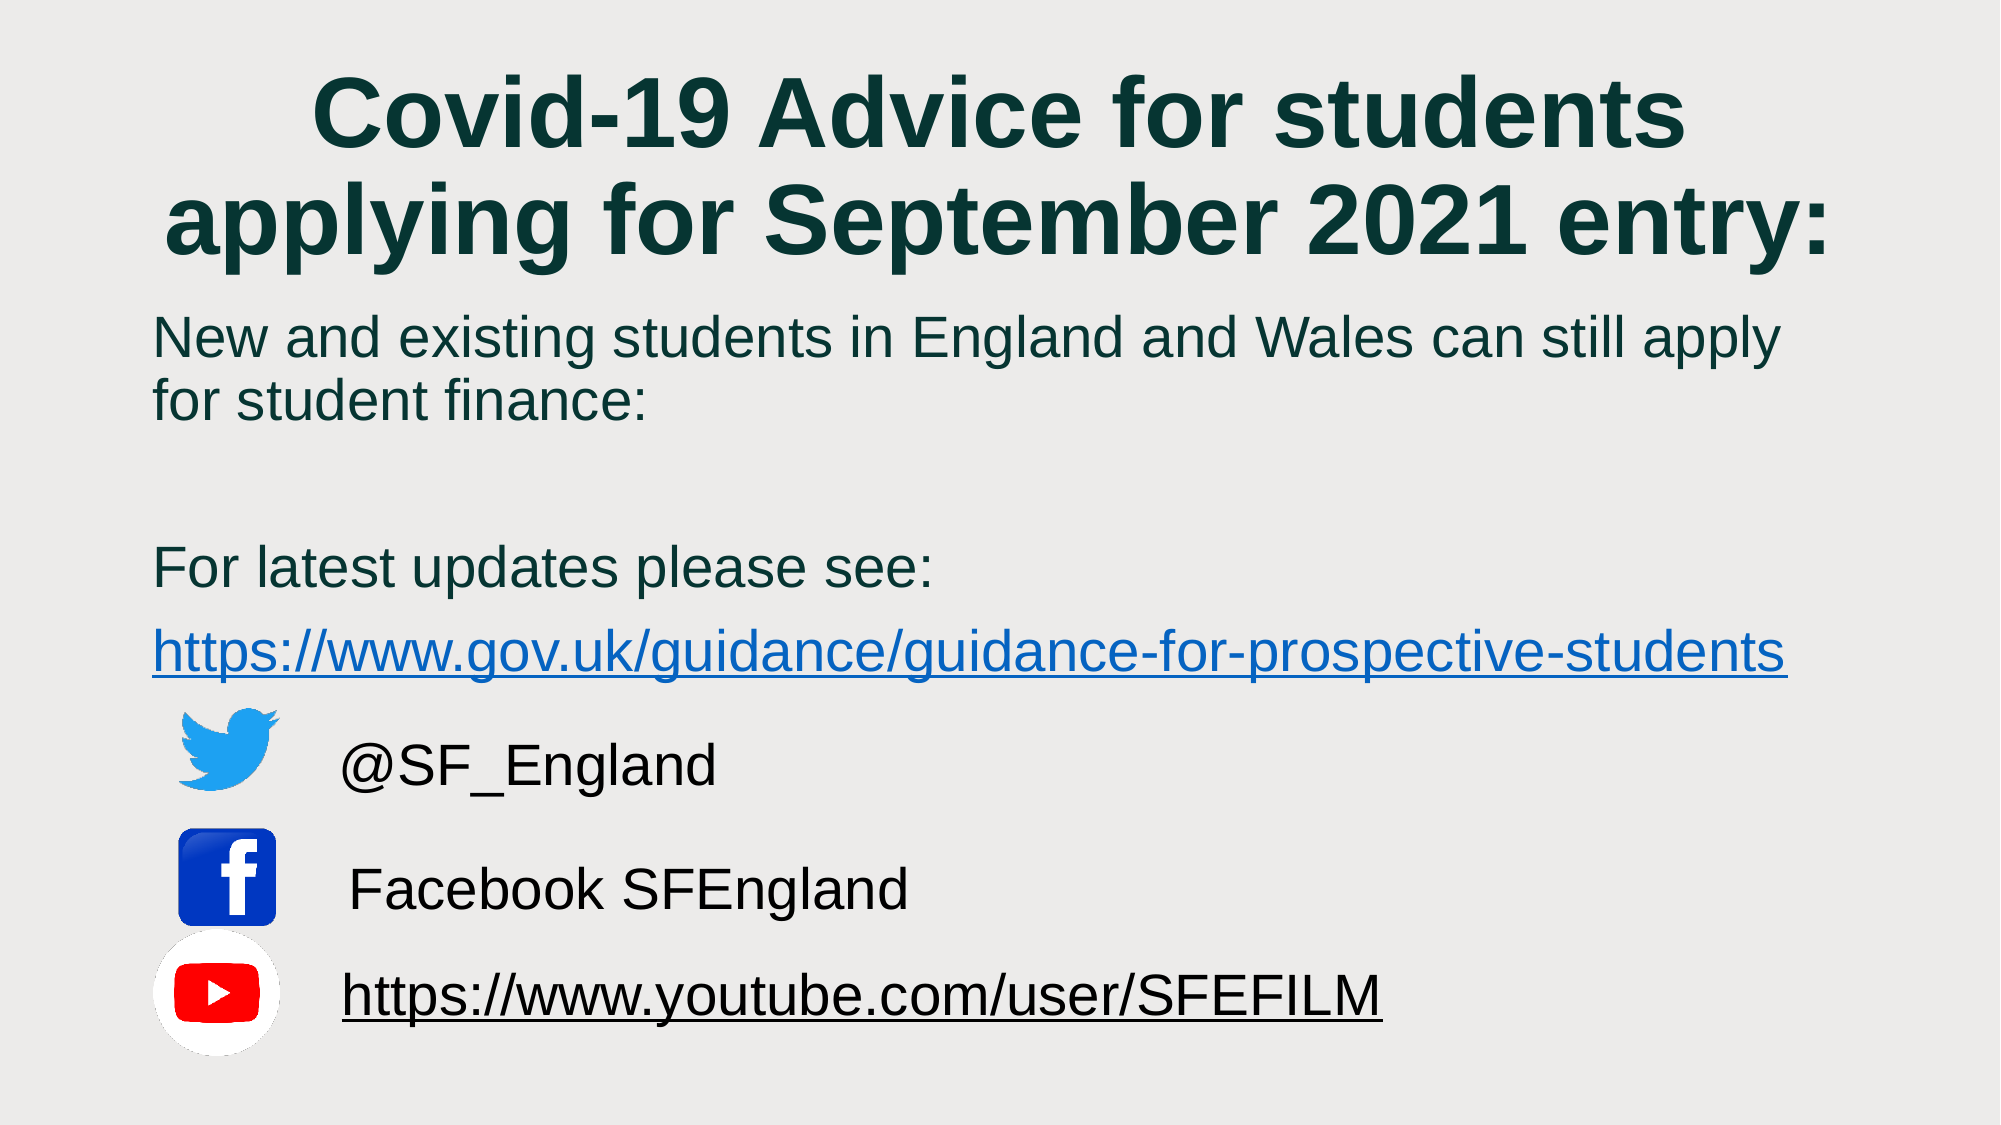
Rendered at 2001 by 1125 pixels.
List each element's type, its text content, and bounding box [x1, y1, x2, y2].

picture [153, 824, 280, 1056]
text_box Facebook SFEngland [334, 843, 942, 929]
picture [178, 708, 280, 791]
text_box https://www.youtube.com/user/SFEFILM [326, 949, 1411, 1035]
list New and existing students in England and Wales can still apply for student finance: For latest updates please see: https://www.gov.uk/guidance/guidance-for-prospective-students [137, 299, 1863, 1014]
title Covid-19 Advice for students applying for September 2021 entry: [137, 59, 1863, 278]
text_box @SF_England [323, 719, 734, 805]
